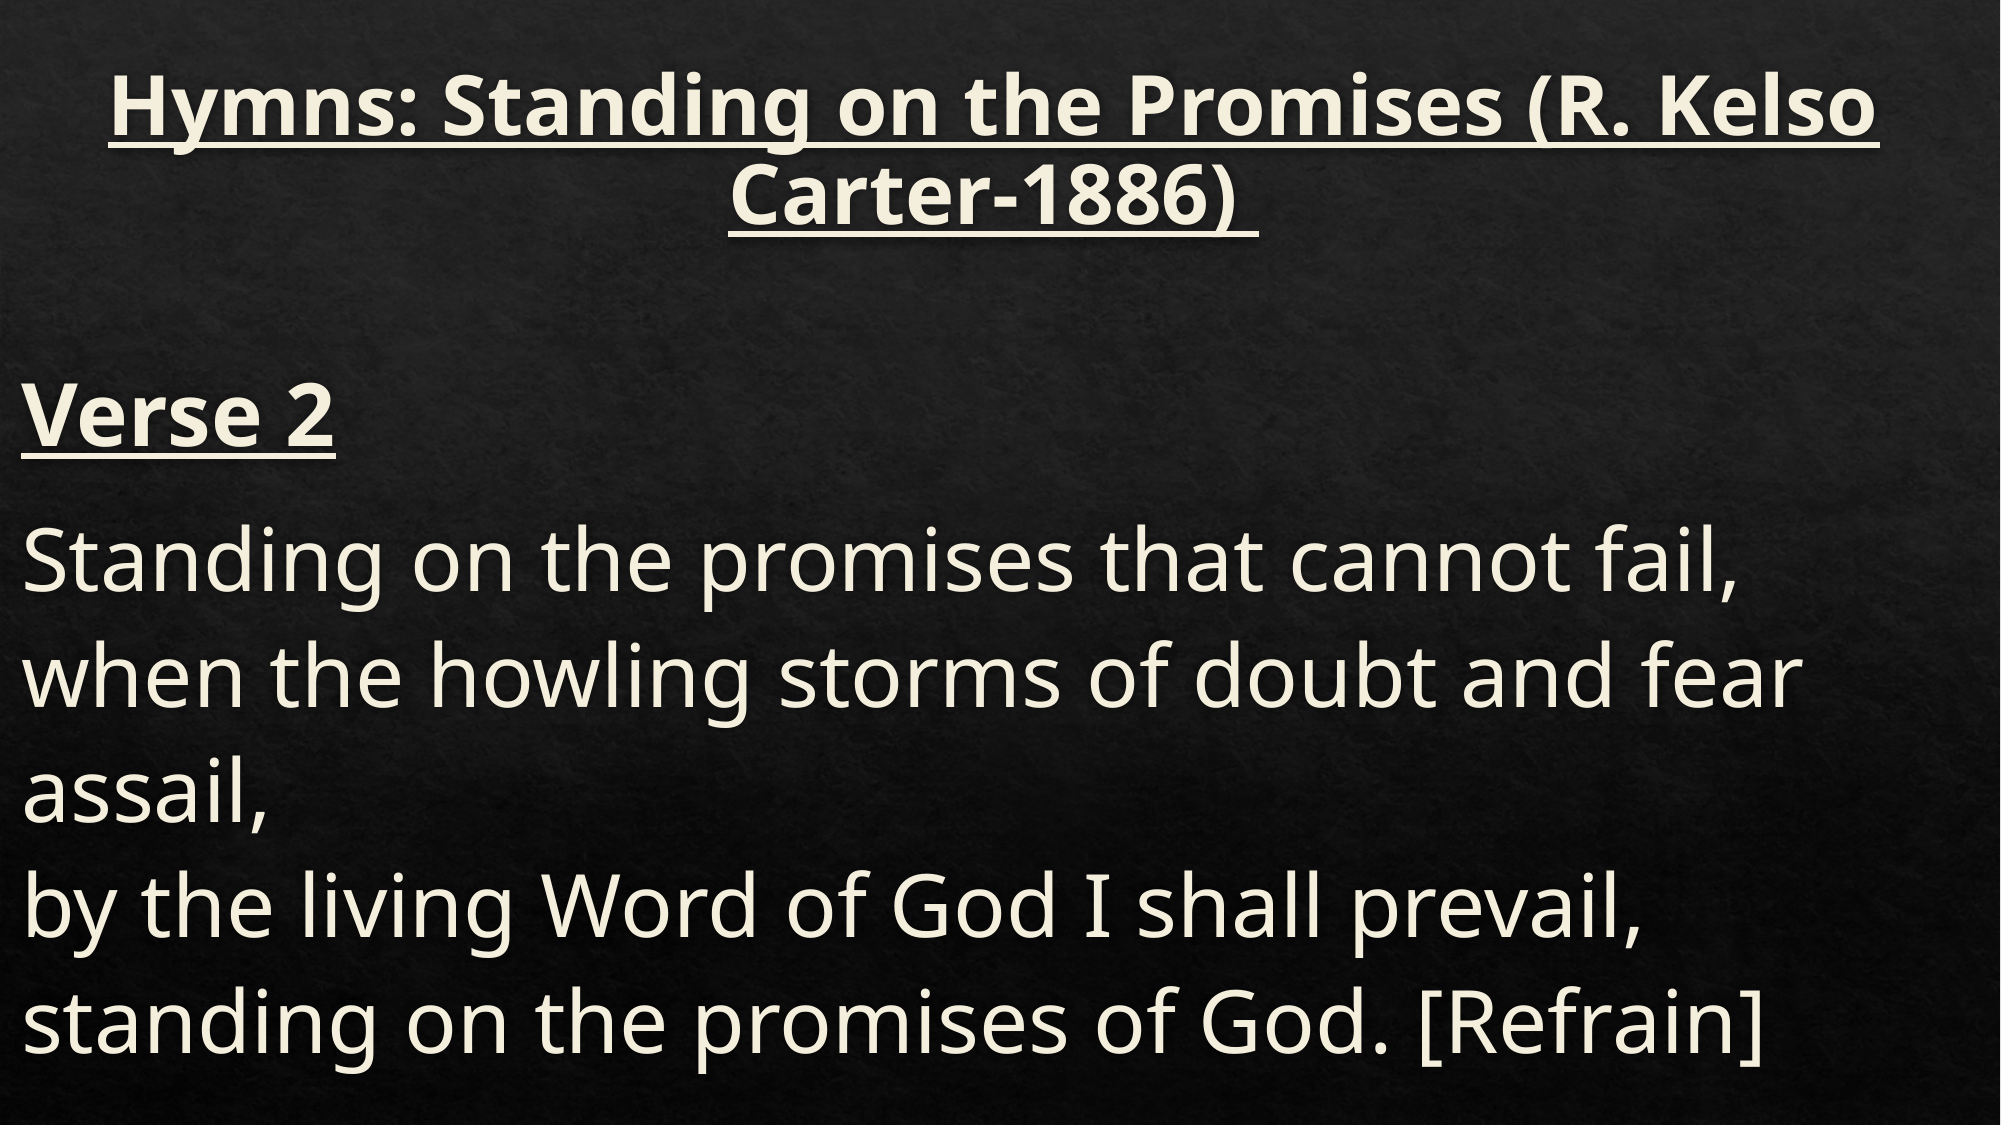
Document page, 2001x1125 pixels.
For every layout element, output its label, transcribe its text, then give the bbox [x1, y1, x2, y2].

title Hymns: Standing on the Promises (R. Kelso Carter-1886) [0, 0, 2000, 307]
list Verse 2 Standing on the promises that cannot fail, when the howling storms of doubt and fear assail, by the living Word of God I shall prevail, standing on the promises of God. [Refrain] [0, 340, 1990, 1125]
